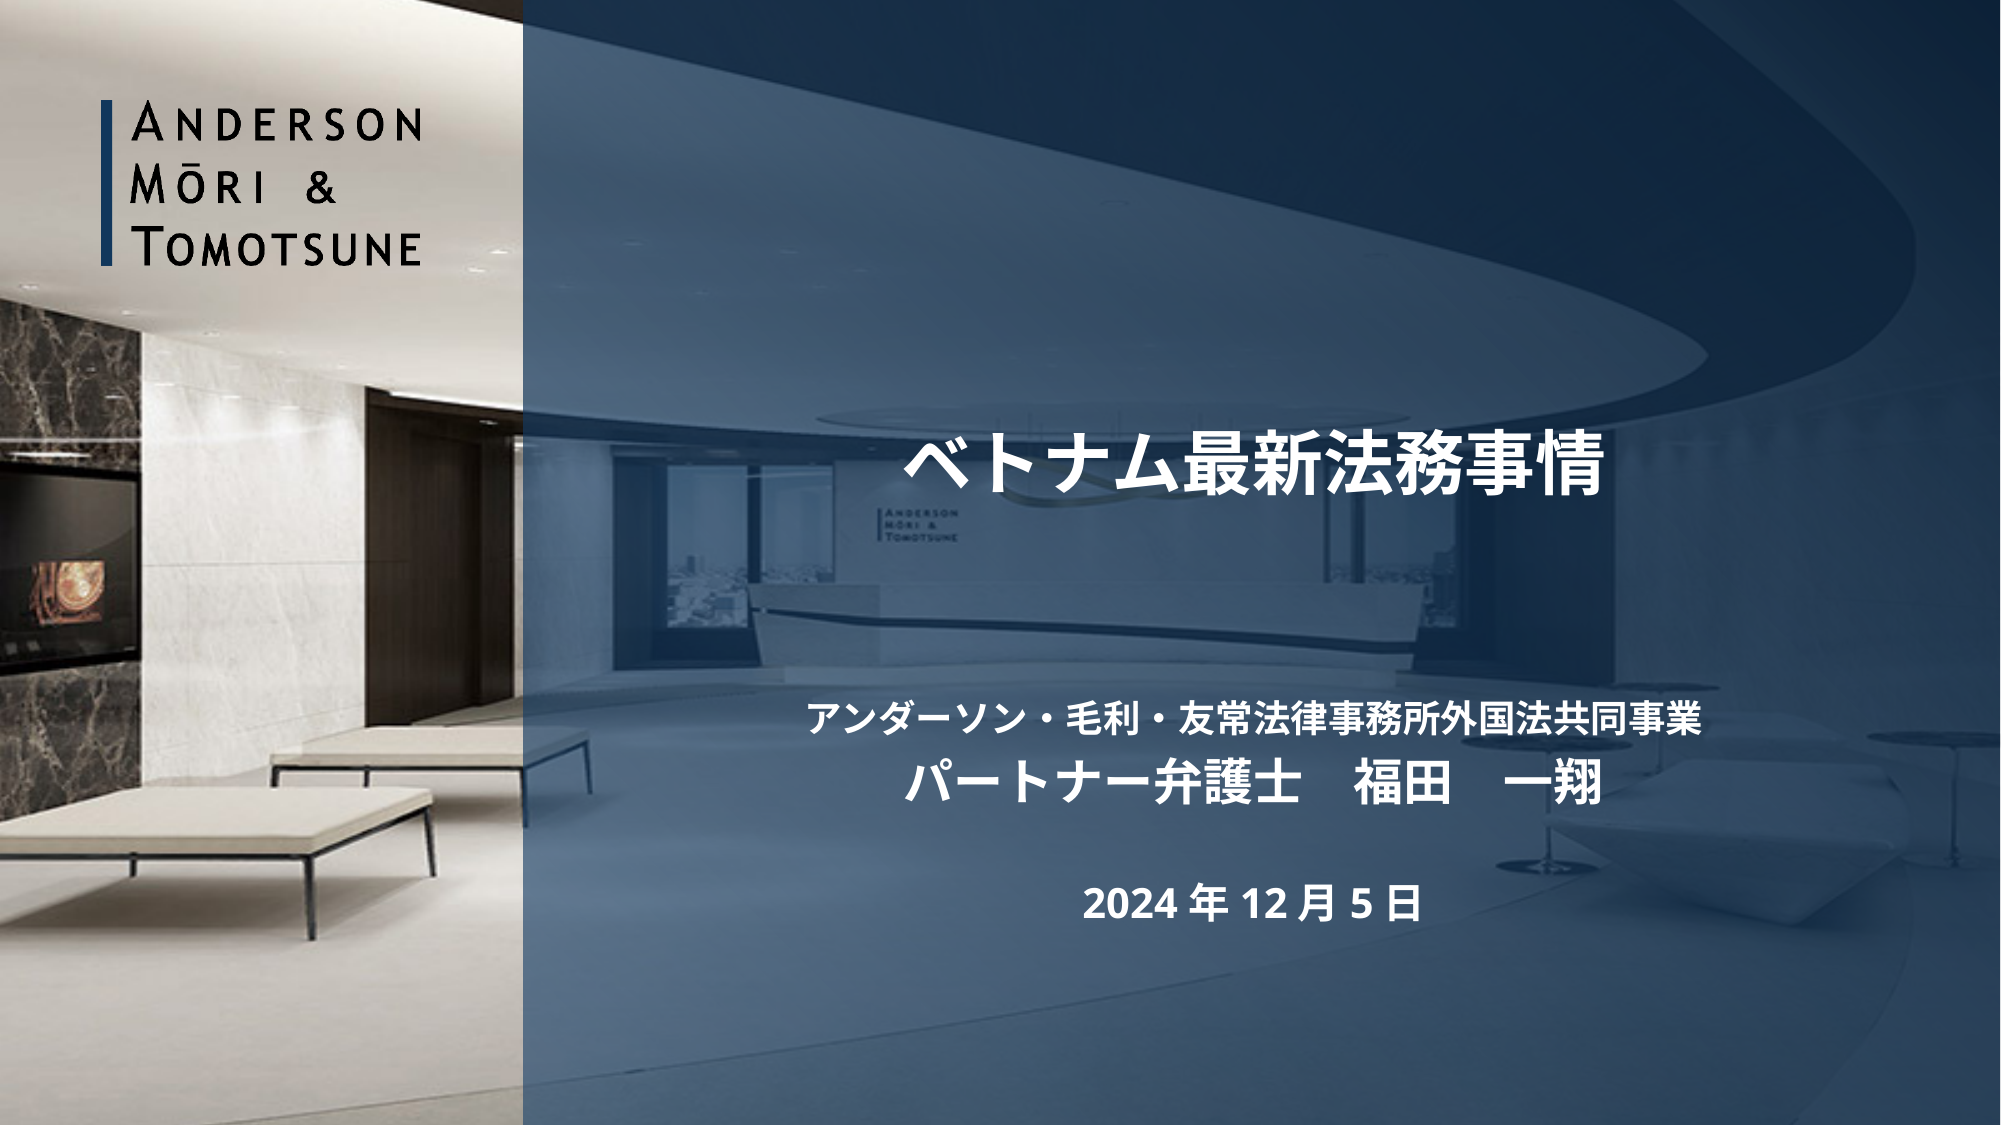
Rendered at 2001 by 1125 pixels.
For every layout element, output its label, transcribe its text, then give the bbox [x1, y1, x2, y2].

picture [0, 0, 523, 1125]
subtitle アンダーソン・毛利・友常法律事務所外国法共同事業 パートナー弁護士 福田 一翔 2024年12月5日 [600, 687, 1908, 1050]
title ベトナム最新法務事情 [600, 418, 1908, 607]
